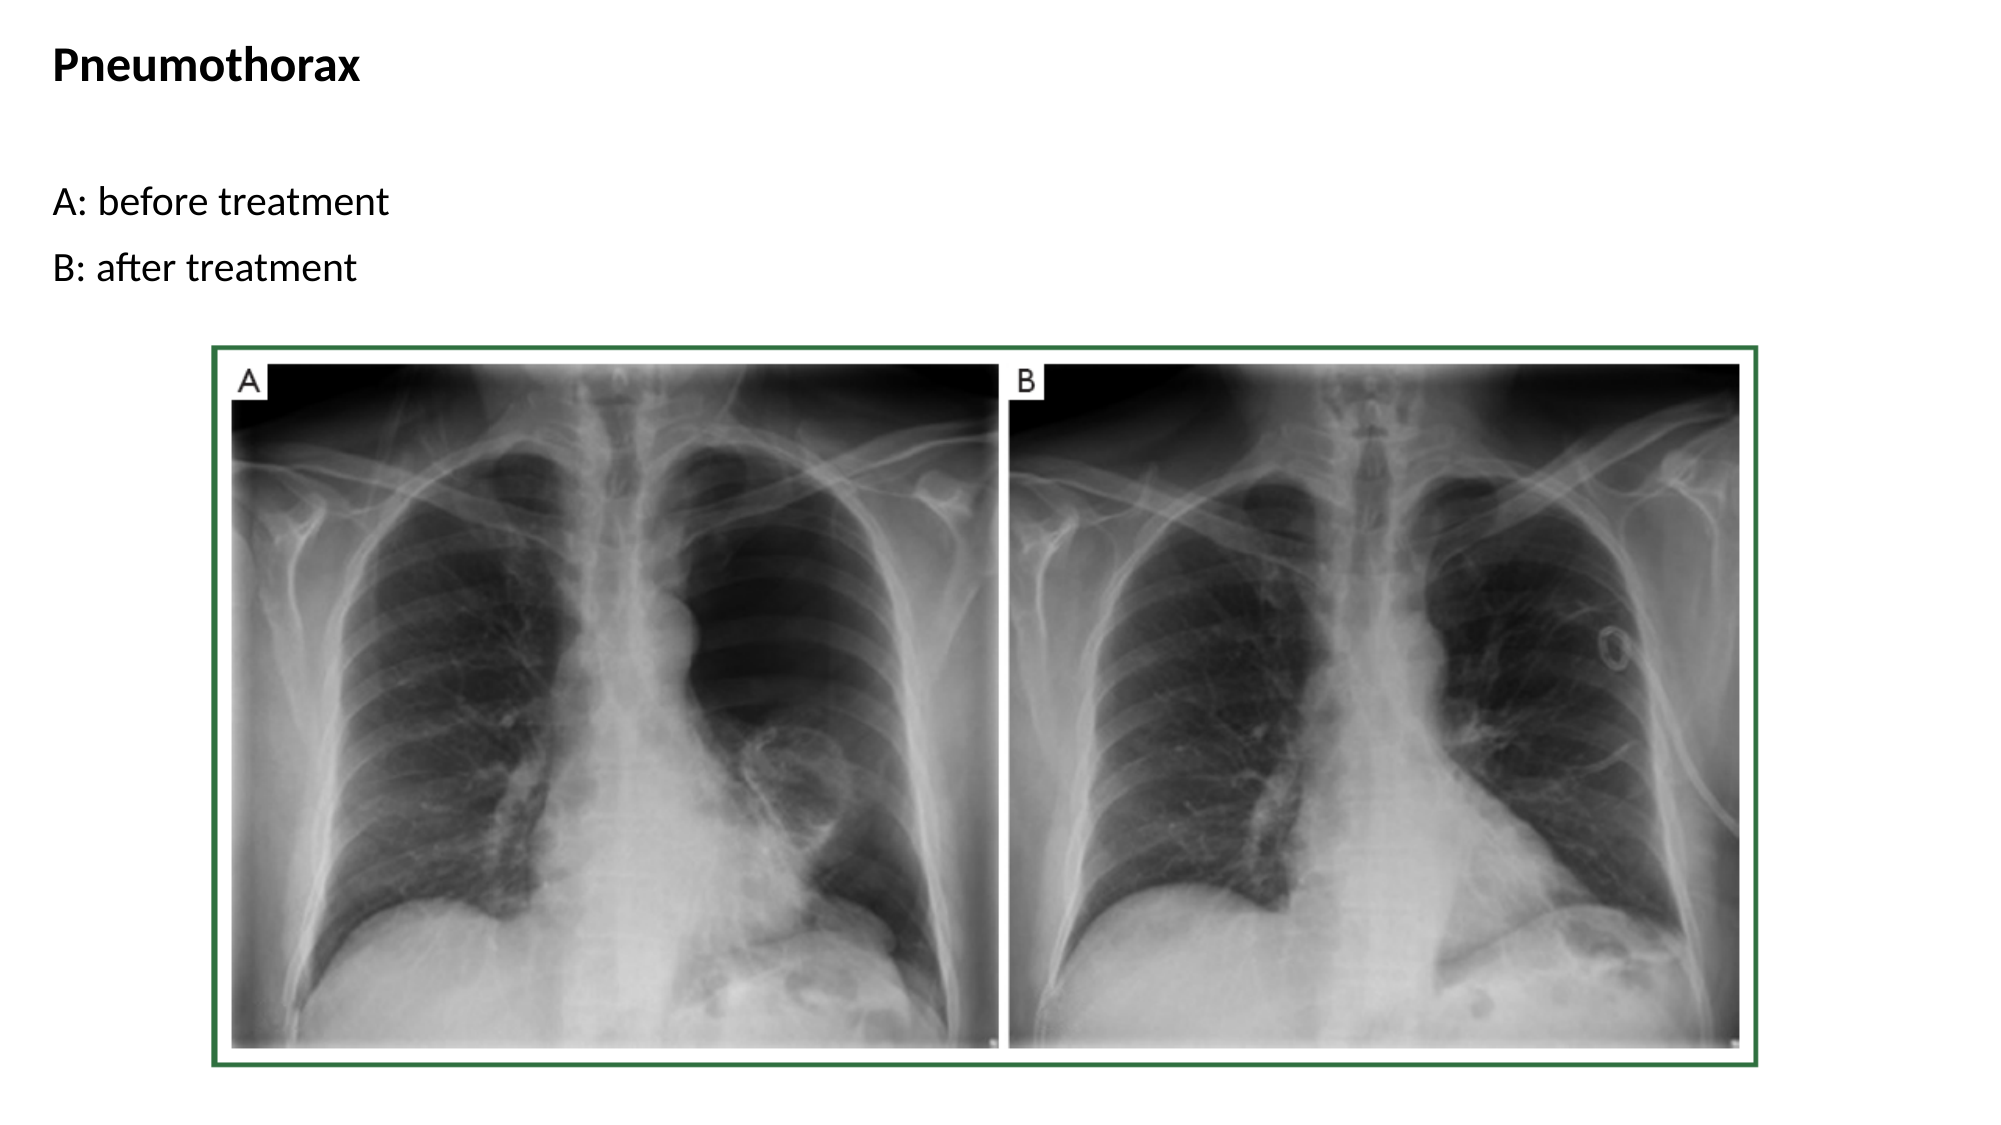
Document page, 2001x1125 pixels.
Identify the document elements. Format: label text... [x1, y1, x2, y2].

picture [210, 344, 1760, 1070]
subtitle Pneumothorax A: before treatment B: after treatment [37, 31, 514, 384]
